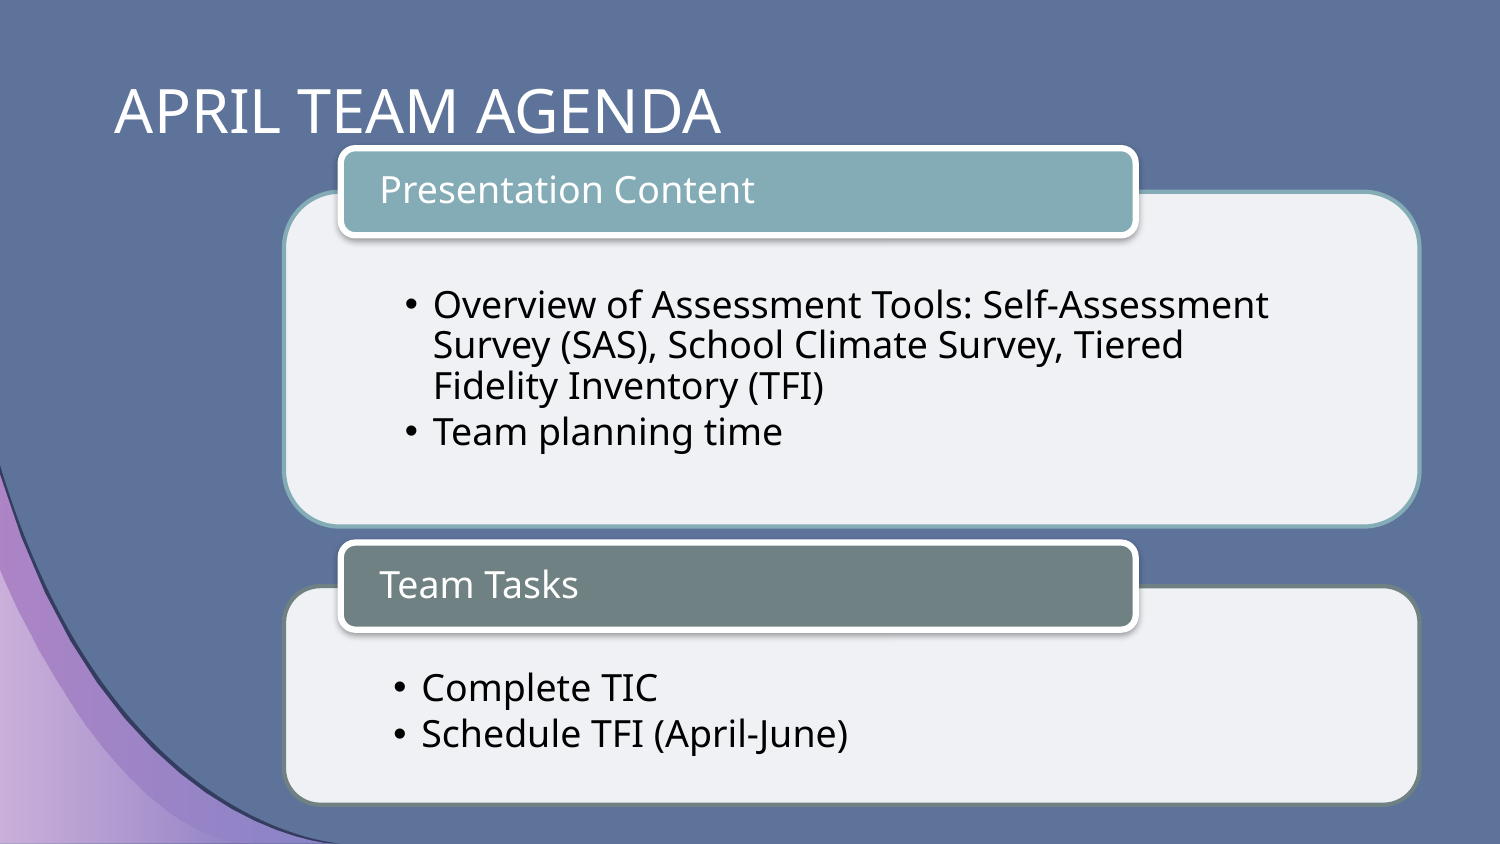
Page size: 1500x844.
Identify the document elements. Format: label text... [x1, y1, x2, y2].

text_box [283, 140, 1420, 812]
title APRIL TEAM AGENDA [100, 57, 1254, 162]
